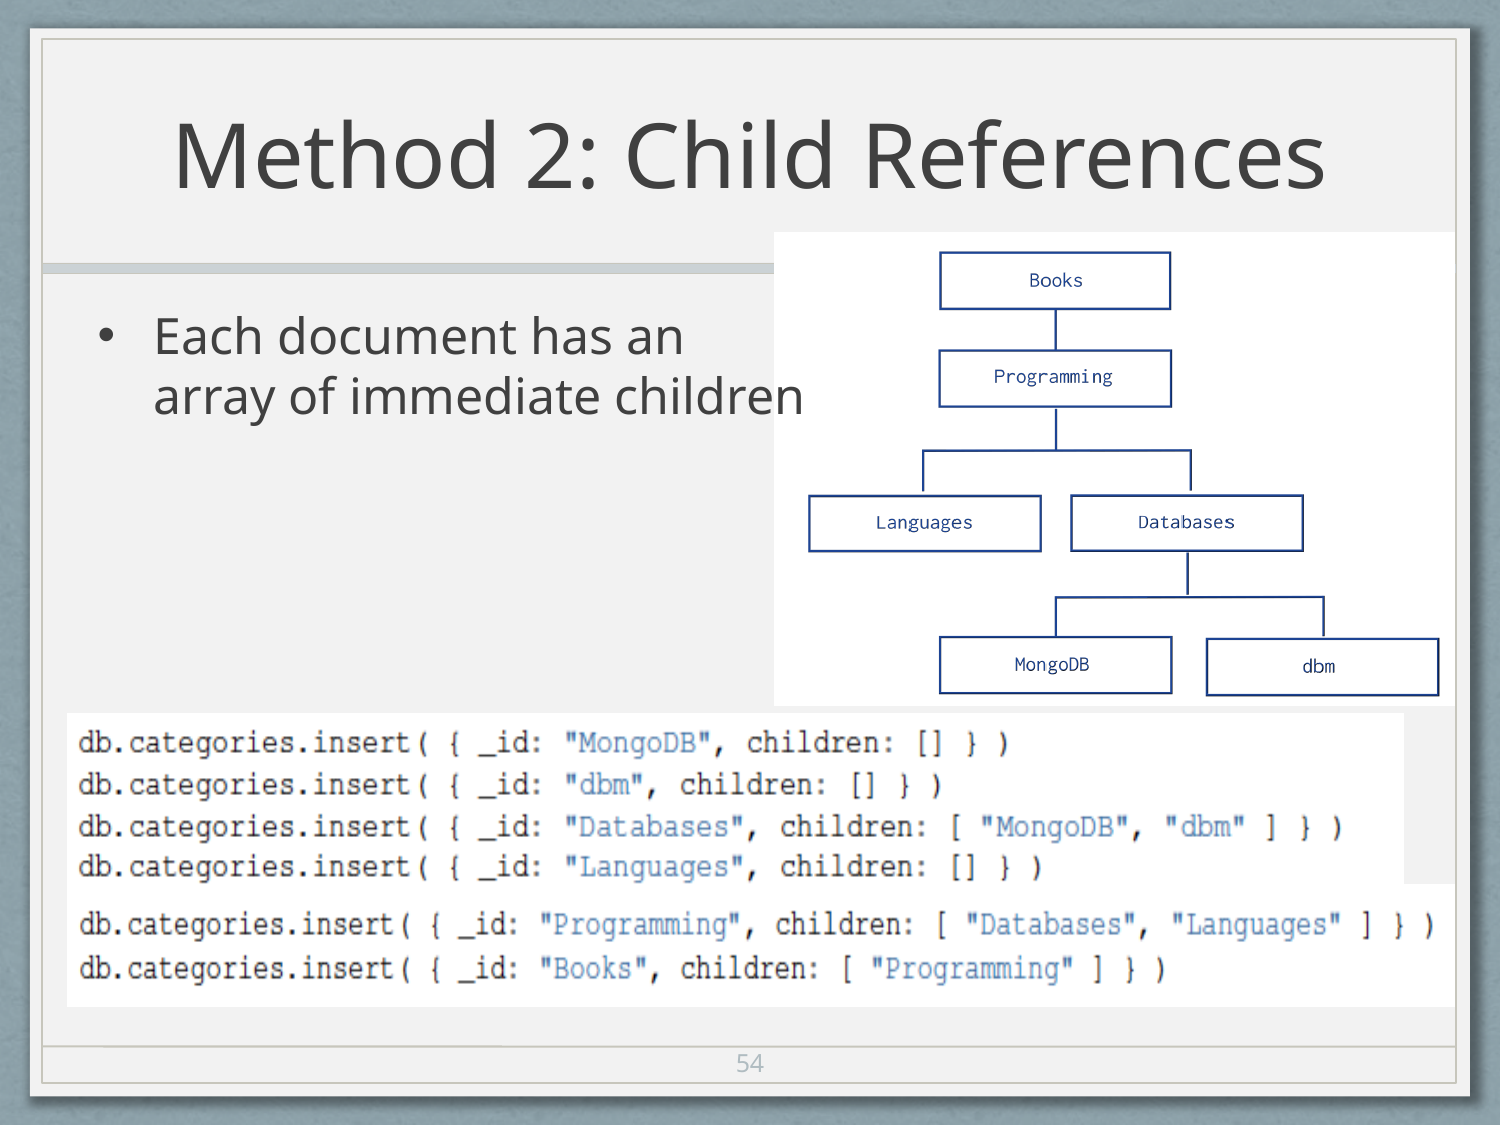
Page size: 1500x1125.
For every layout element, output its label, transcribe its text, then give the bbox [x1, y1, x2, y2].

title Method 2: Child References [147, 40, 1353, 265]
slide_number 54 [687, 1042, 813, 1088]
picture [66, 713, 1456, 1008]
picture [774, 231, 1456, 706]
list Each document has an array of immediate children [82, 296, 767, 443]
